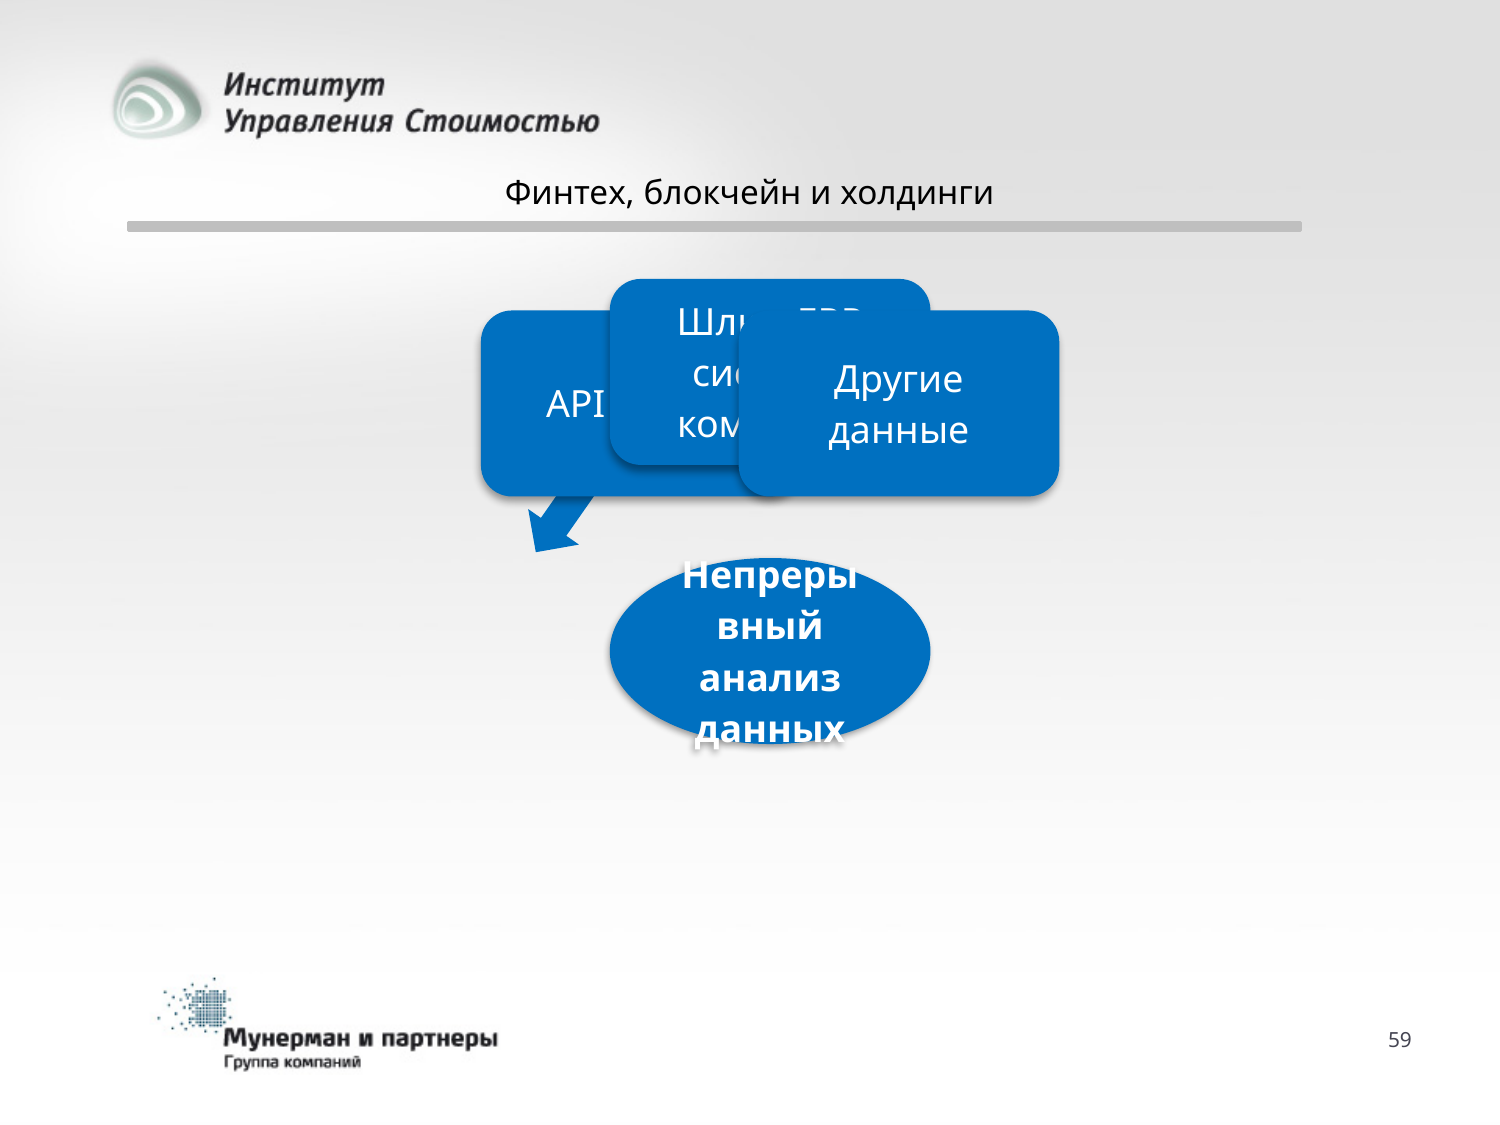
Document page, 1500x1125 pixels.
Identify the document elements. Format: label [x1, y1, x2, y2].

list [0, 0, 1500, 1125]
text_box [128, 278, 1412, 1024]
